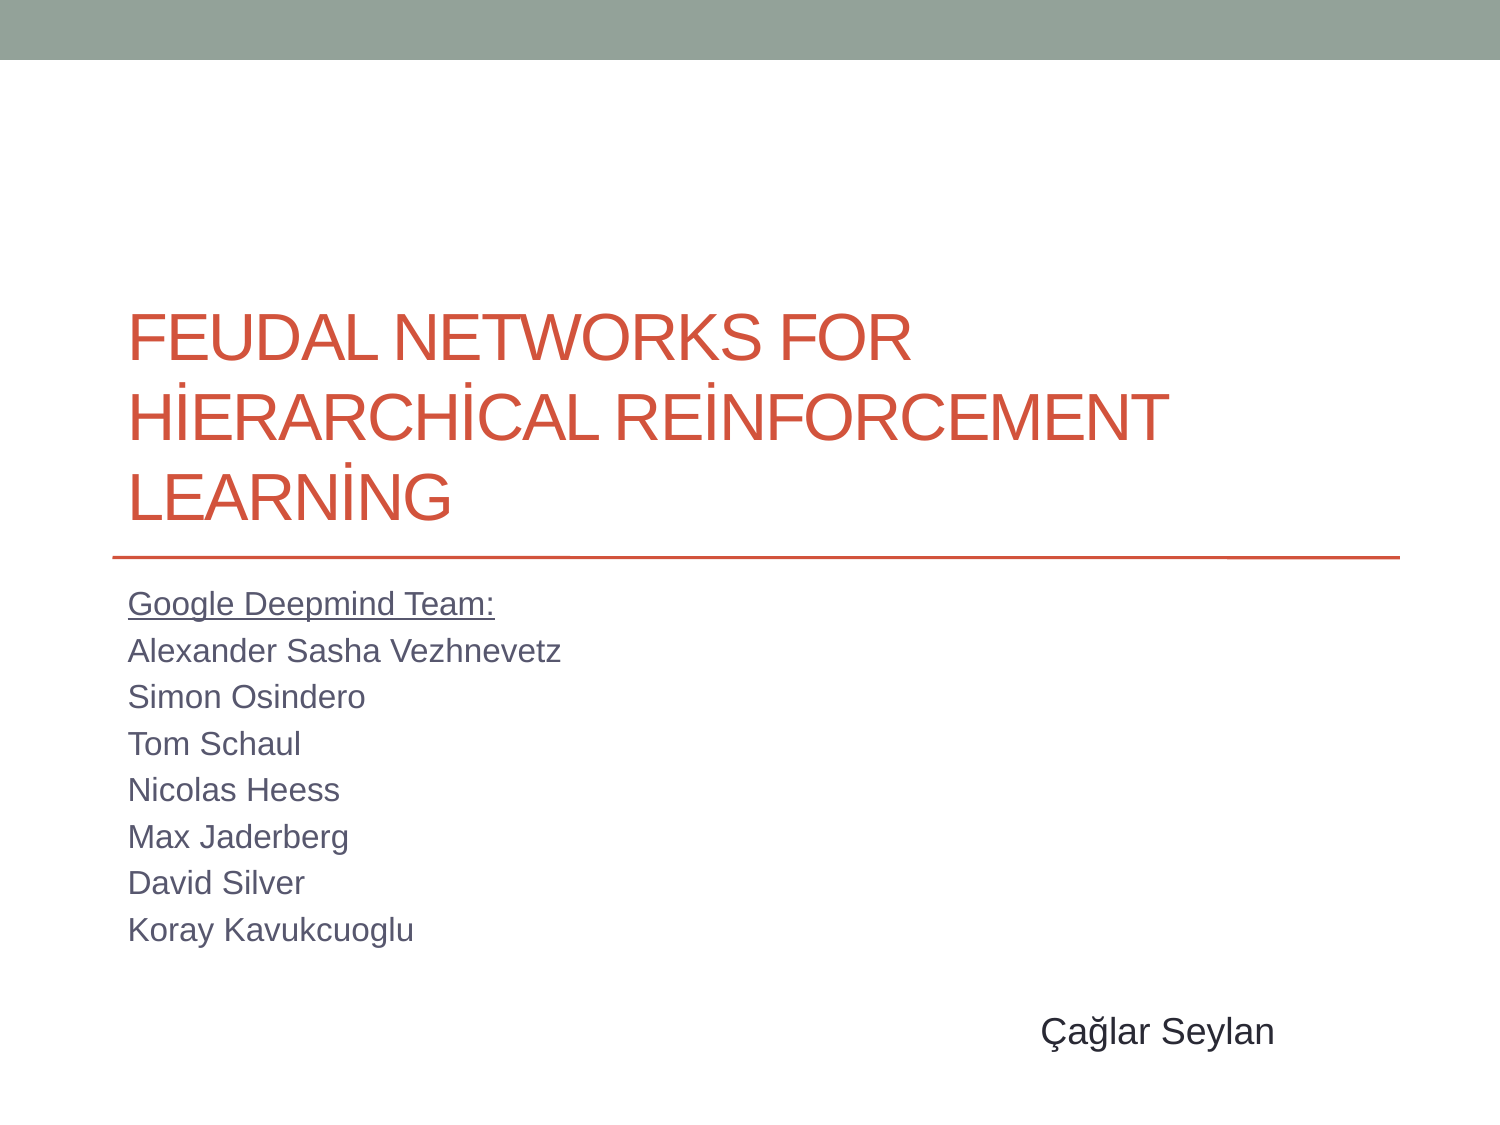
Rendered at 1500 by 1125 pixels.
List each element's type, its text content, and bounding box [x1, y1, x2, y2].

title Feudal networks for hierarchical reinforcement learning [112, 224, 1400, 542]
subtitle Google Deepmind Team: Alexander Sasha Vezhnevetz Simon Osindero Tom Schaul Nicolas Heess Max Jaderberg David Silver Koray Kavukcuoglu [112, 575, 1163, 975]
text_box Çağlar Seylan [1025, 999, 1388, 1060]
